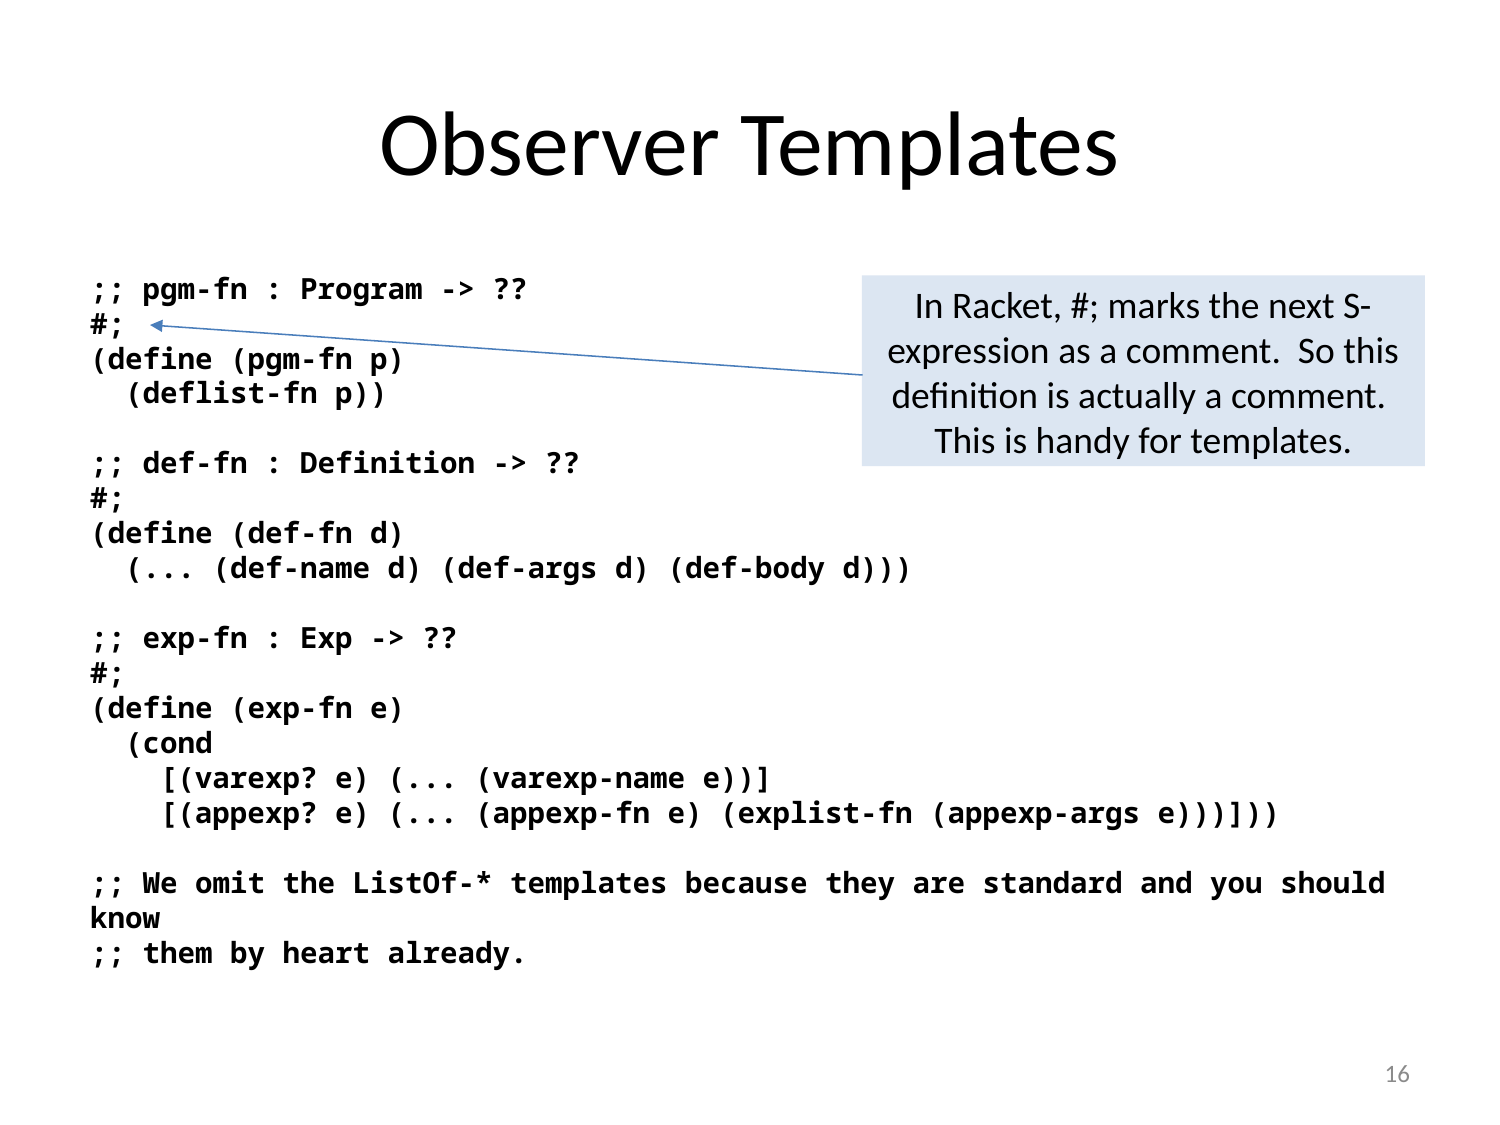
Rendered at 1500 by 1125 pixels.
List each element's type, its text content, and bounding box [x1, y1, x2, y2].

title Observer Templates [75, 45, 1425, 233]
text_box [149, 324, 863, 376]
slide_number 16 [1074, 1042, 1425, 1103]
text_box In Racket, #; marks the next S-expression as a comment. So this definition is actually a comment. This is handy for templates. [860, 273, 1427, 468]
list ;; pgm-fn : Program -> ?? #; (define (pgm-fn p) (deflist-fn p)) ;; def-fn : Definition -> ?? #; (define (def-fn d) (... (def-name d) (def-args d) (def-body d))) ;; exp-fn : Exp -> ?? #; (define (exp-fn e) (cond [(varexp? e) (... (varexp-name e))] [(appexp? e) (... (appexp-fn e) (explist-fn (appexp-args e)))])) ;; We omit the ListOf-* templates because they are standard and you should know ;; them by heart already. [75, 262, 1425, 1005]
